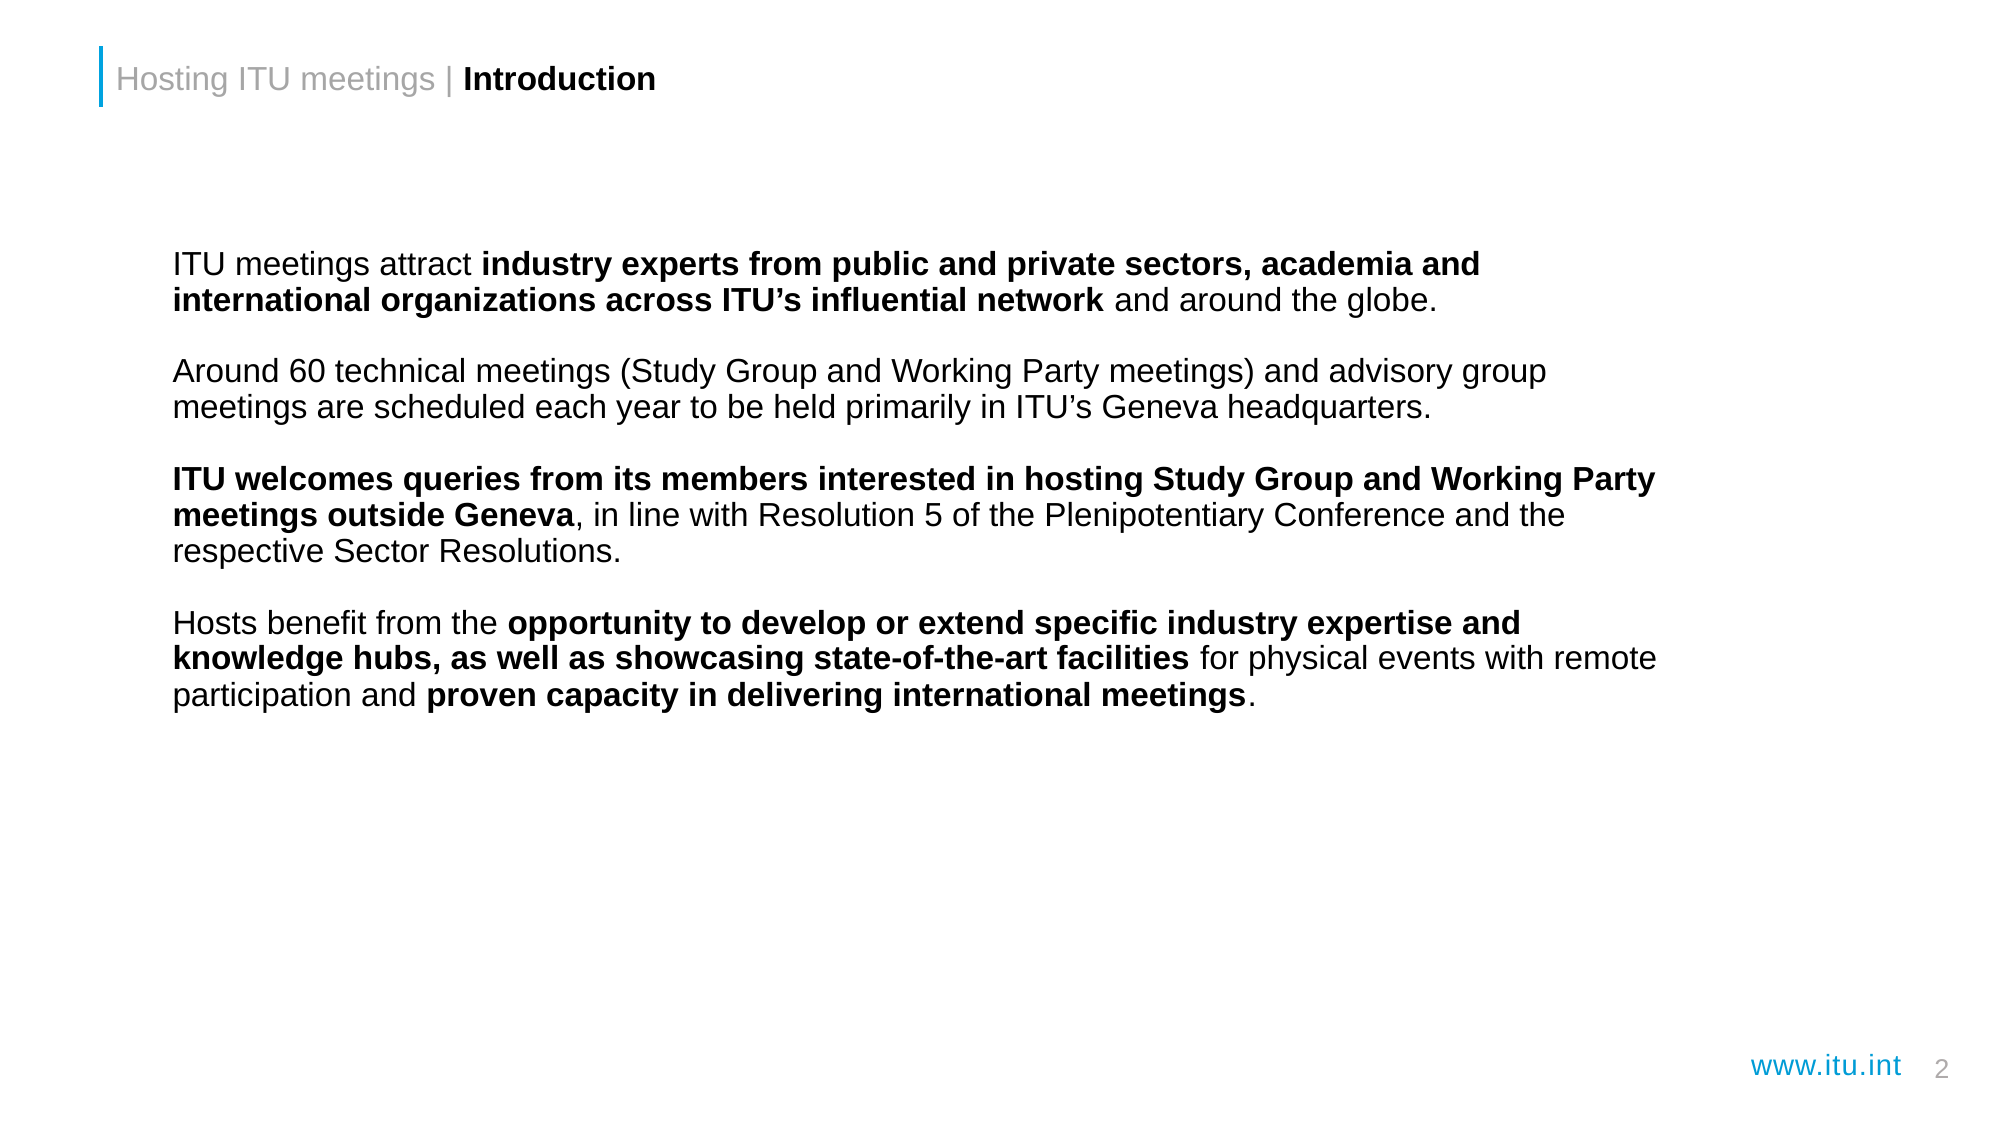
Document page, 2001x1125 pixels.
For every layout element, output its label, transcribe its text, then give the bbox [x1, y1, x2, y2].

text_box ITU meetings attract industry experts from public and private sectors, academia and international organizations across ITU’s influential network and around the globe. Around 60 technical meetings (Study Group and Working Party meetings) and advisory group meetings are scheduled each year to be held primarily in ITU’s Geneva headquarters. ITU welcomes queries from its members interested in hosting Study Group and Working Party meetings outside Geneva, in line with Resolution 5 of the Plenipotentiary Conference and the respective Sector Resolutions. Hosts benefit from the opportunity to develop or extend specific industry expertise and knowledge hubs, as well as showcasing state-of-the-art facilities for physical events with remote participation and proven capacity in delivering international meetings. ITU meetings attract industry experts from public and private sectors, academia and international organizations across ITU’s influential network and around the globe. To ensure business continuity and fulfil the ITU annual calendar of events during the construction period of the new ITU headquarters, ITU is seeking physical facilities for technical meetings. ITU is specifically looking for hosts for Study Group and Working Group meetings over the period 2023-2026, in line with Resolution 5 of the Plenipotentiary Conference. Hosting a complete series of meetings over a longer time frame will enable a better return on investment and established event management skills. Hosts additionally benefit from the opportunity to develop or showcase state-of-the-art facilities for physical events with remote participation required in the new post-pandemic event industry environment, as well as proven expertise and capacity in delivering international meetings ITU meetings attract industry experts from public and private sectors, academia and international organizations across ITU’s influential network and around the globe. To ensure business continuity and fulfil the ITU annual calendar of events during the construction period of the new ITU headquarters, ITU is seeking physical facilities for technical meetings. ITU is specifically looking for hosts for Study Group and Working Group meetings over the period 2023-2026, in line with Resolution 5 of the Plenipotentiary Conference. Hosting a complete series of meetings over a longer time frame will enable a better return on investment and established event management skills. Hosts additionally benefit from the opportunity to develop or showcase state-of-the-art facilities for physical events with remote participation required in the new post-pandemic event industry environment, as well as proven expertise and capacity in delivering international meetings [157, 456, 1686, 881]
list Hosting ITU meetings | Introduction [100, 51, 848, 102]
text_box [112, 369, 1818, 456]
text_box ITU meetings attract industry experts from public and private sectors, academia and international organizations across ITU’s influential network and around the globe. Around 60 technical meetings (Study Group and Working Party meetings) and advisory group meetings are scheduled each year to be held primarily in ITU’s Geneva headquarters. ITU welcomes queries from its members interested in hosting Study Group and Working Party meetings outside Geneva, in line with Resolution 5 of the Plenipotentiary Conference and the respective Sector Resolutions. Hosts benefit from the opportunity to develop or extend specific industry expertise and knowledge hubs, as well as showcasing state-of-the-art facilities for physical events with remote participation and proven capacity in delivering international meetings. ITU meetings attract industry experts from public and private sectors, academia and international organizations across ITU’s influential network and around the globe. To ensure business continuity and fulfil the ITU annual calendar of events during the construction period of the new ITU headquarters, ITU is seeking physical facilities for technical meetings. ITU is specifically looking for hosts for Study Group and Working Group meetings over the period 2023-2026, in line with Resolution 5 of the Plenipotentiary Conference. Hosting a complete series of meetings over a longer time frame will enable a better return on investment and established event management skills. Hosts additionally benefit from the opportunity to develop or showcase state-of-the-art facilities for physical events with remote participation required in the new post-pandemic event industry environment, as well as proven expertise and capacity in delivering international meetings ITU meetings attract industry experts from public and private sectors, academia and international organizations across ITU’s influential network and around the globe. To ensure business continuity and fulfil the ITU annual calendar of events during the construction period of the new ITU headquarters, ITU is seeking physical facilities for technical meetings. ITU is specifically looking for hosts for Study Group and Working Group meetings over the period 2023-2026, in line with Resolution 5 of the Plenipotentiary Conference. Hosting a complete series of meetings over a longer time frame will enable a better return on investment and established event management skills. Hosts additionally benefit from the opportunity to develop or showcase state-of-the-art facilities for physical events with remote participation required in the new post-pandemic event industry environment, as well as proven expertise and capacity in delivering international meetings [157, 239, 1686, 369]
